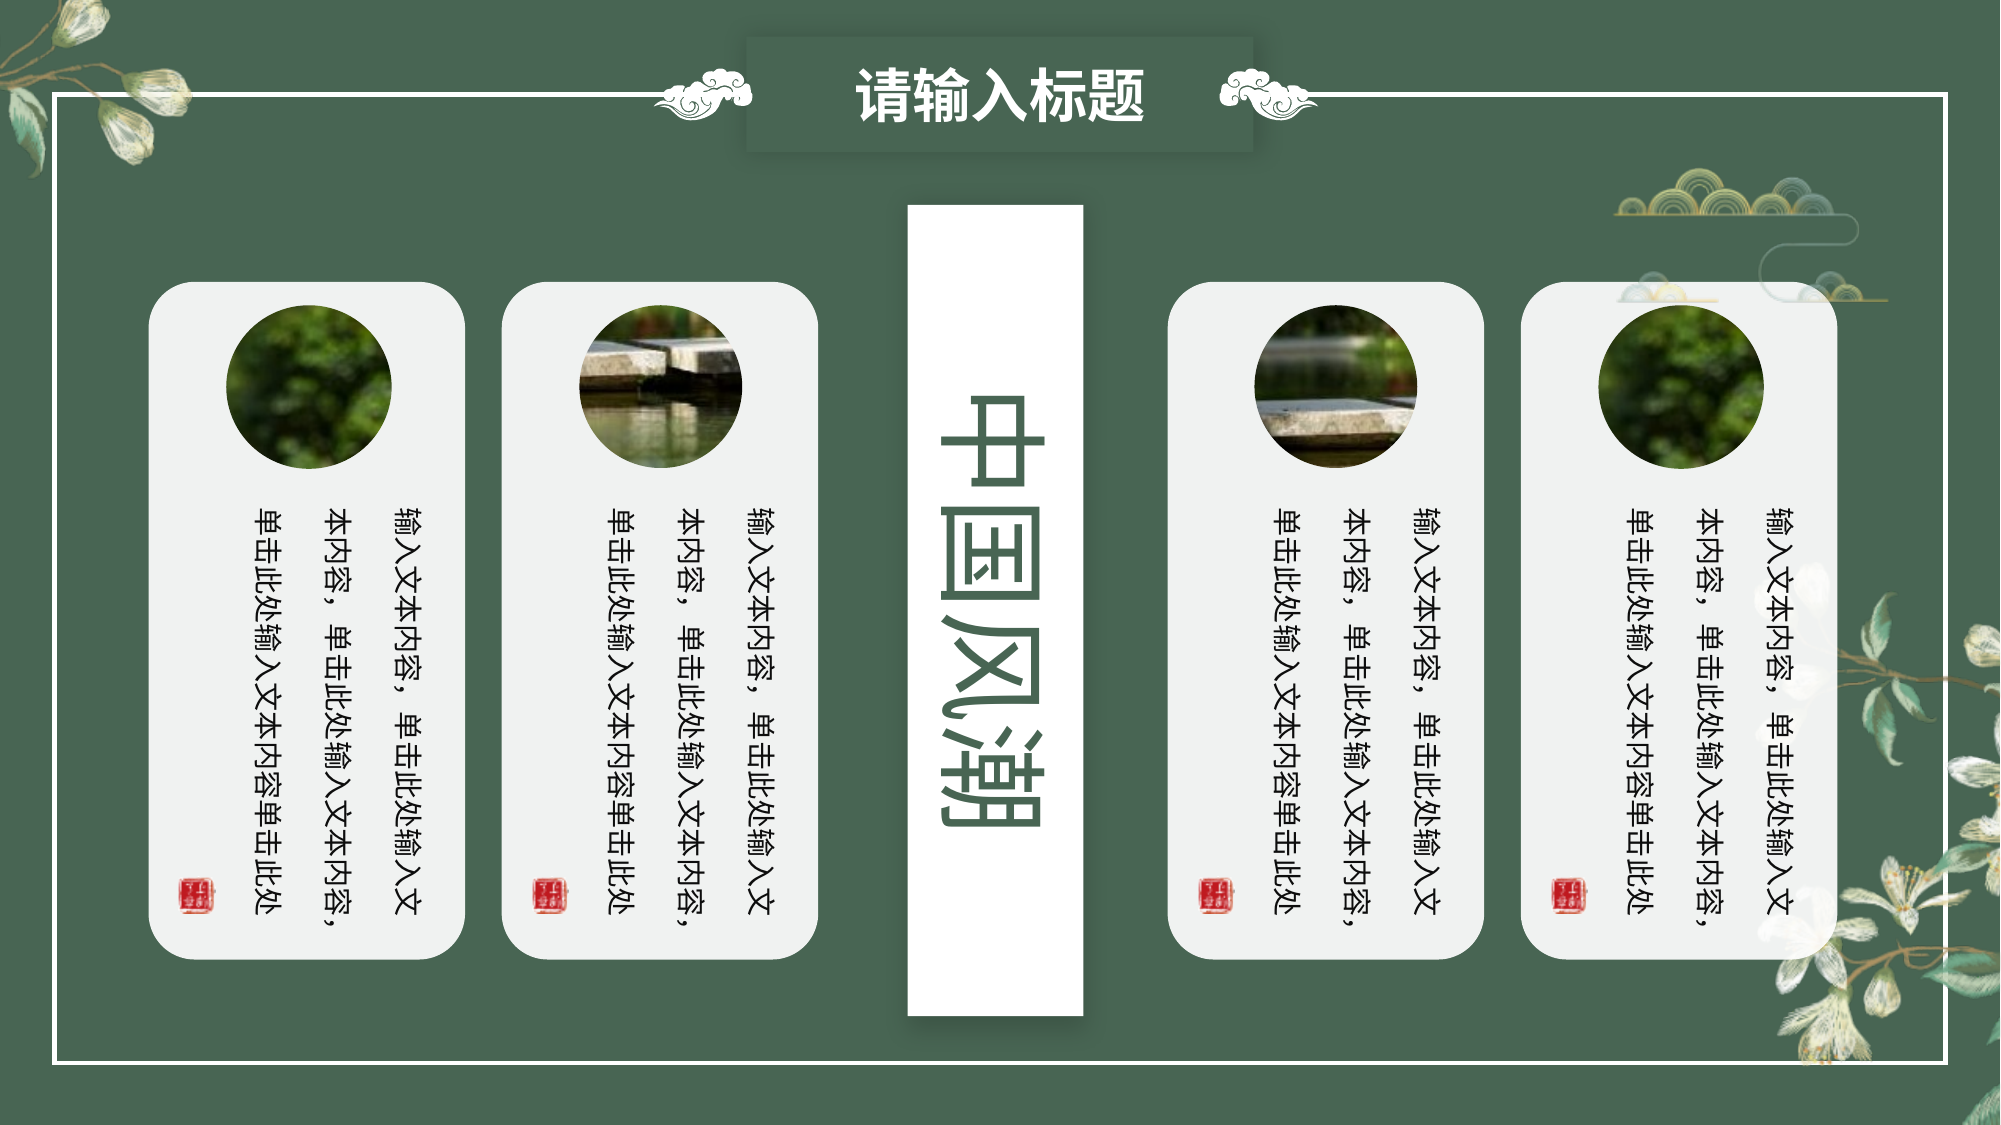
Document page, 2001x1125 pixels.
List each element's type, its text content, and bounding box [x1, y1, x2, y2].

picture [0, 0, 249, 200]
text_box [1520, 281, 1841, 960]
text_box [148, 281, 469, 960]
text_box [501, 281, 822, 960]
picture [1564, 126, 1918, 356]
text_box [1167, 281, 1488, 960]
picture [1254, 305, 1418, 469]
picture [1612, 562, 2001, 1125]
text_box 中国风潮 [907, 204, 1085, 1017]
